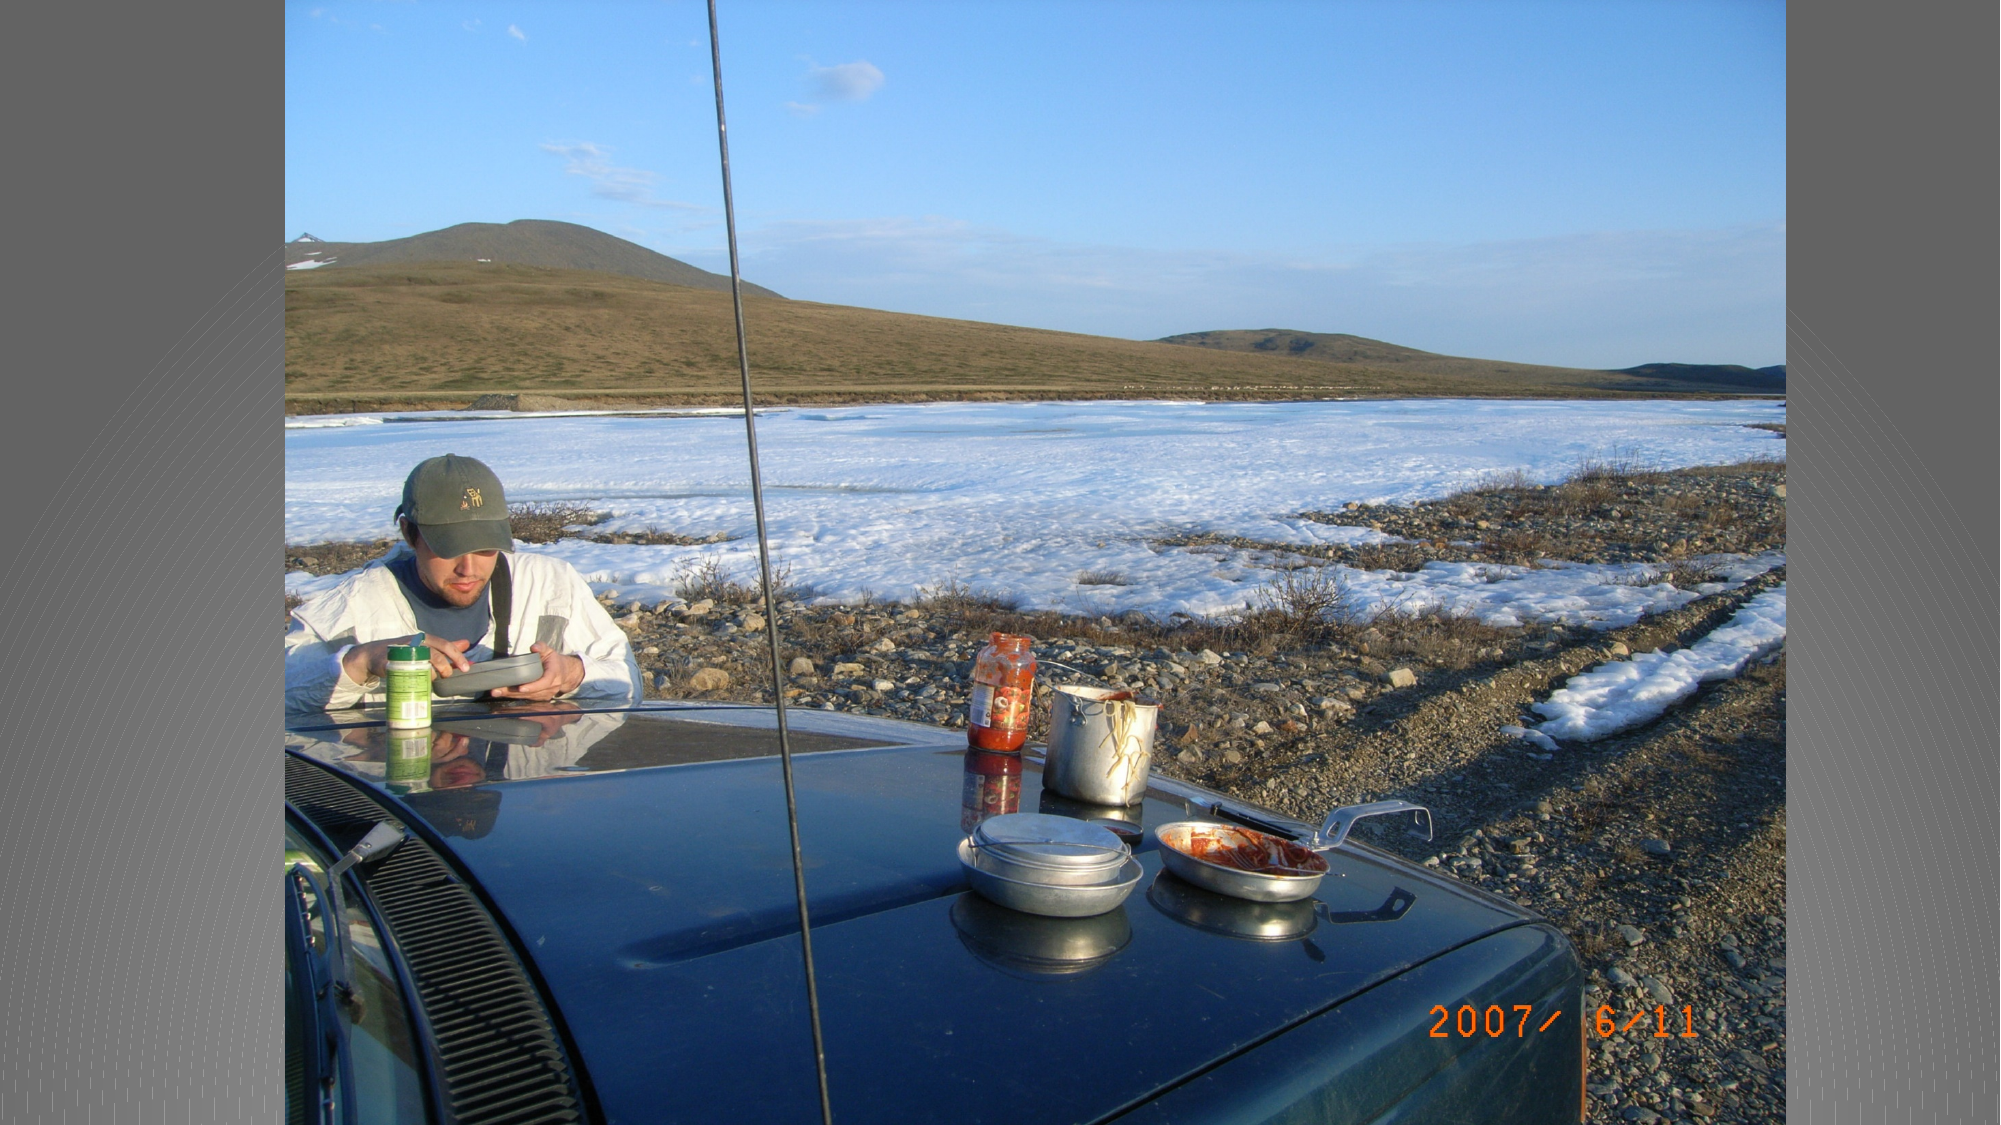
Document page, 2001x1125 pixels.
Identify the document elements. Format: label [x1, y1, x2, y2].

list [285, 0, 1786, 1125]
